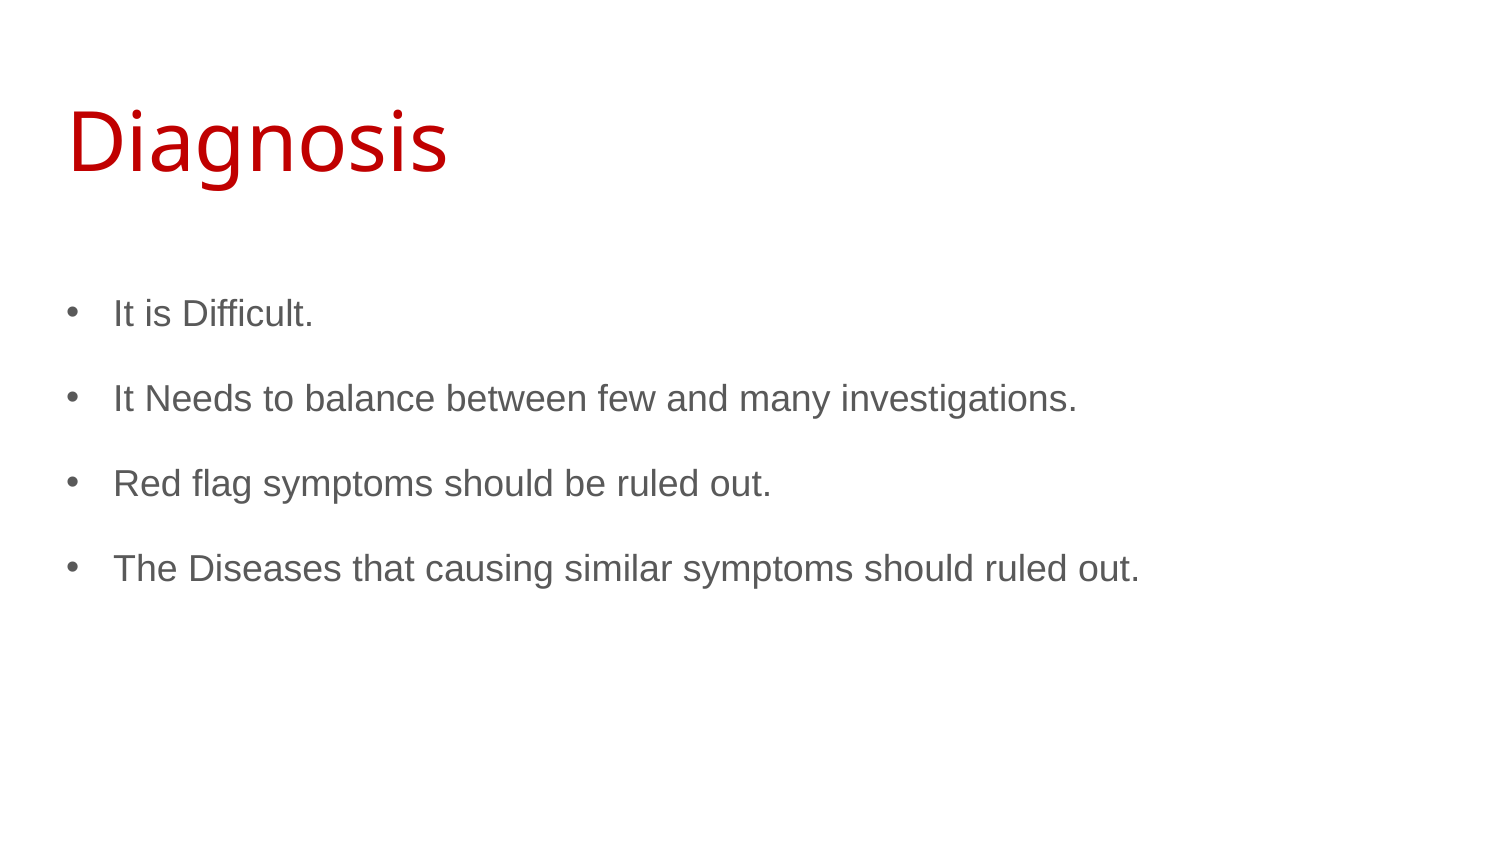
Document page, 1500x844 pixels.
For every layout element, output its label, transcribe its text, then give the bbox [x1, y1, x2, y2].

list It is Difficult. It Needs to balance between few and many investigations. Red flag symptoms should be ruled out. The Diseases that causing similar symptoms should ruled out. [51, 189, 1449, 750]
title Diagnosis [51, 72, 1449, 167]
